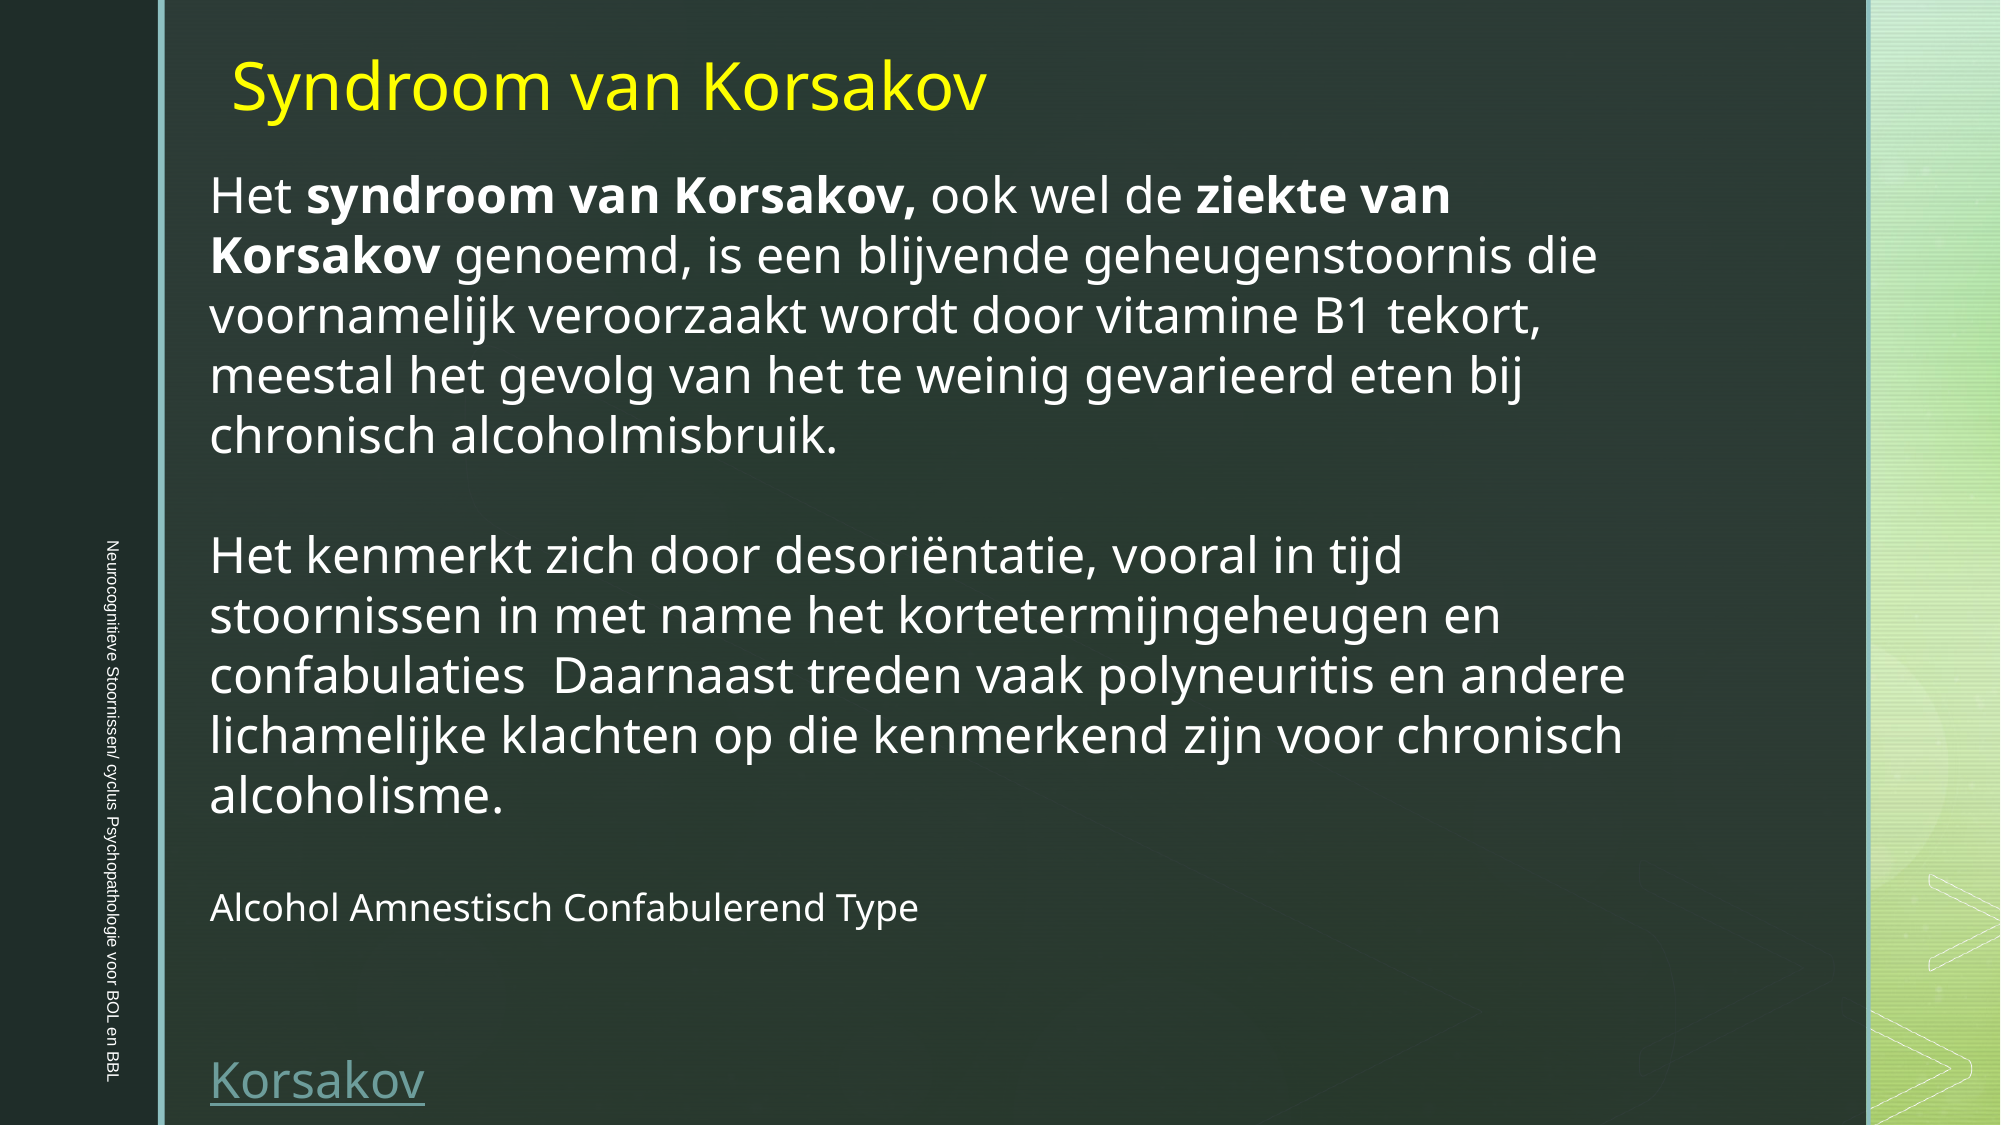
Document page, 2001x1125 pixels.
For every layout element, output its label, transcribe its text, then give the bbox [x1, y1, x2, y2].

footer Neurocognitieve Stoornissen/ cyclus Psychopathologie voor BOL en BBL [101, 132, 131, 1098]
text_box Het syndroom van Korsakov, ook wel de ziekte van Korsakov genoemd, is een blijvende geheugenstoornis die voornamelijk veroorzaakt wordt door vitamine B1 tekort, meestal het gevolg van het te weinig gevarieerd eten bij chronisch alcoholmisbruik. Het kenmerkt zich door desoriëntatie, vooral in tijd stoornissen in met name het kortetermijngeheugen en confabulaties Daarnaast treden vaak polyneuritis en andere lichamelijke klachten op die kenmerkend zijn voor chronisch alcoholisme. Alcohol Amnestisch Confabulerend Type Korsakov [195, 156, 1700, 1125]
picture [1871, 0, 2001, 1125]
text_box Syndroom van Korsakov [216, 36, 1218, 132]
